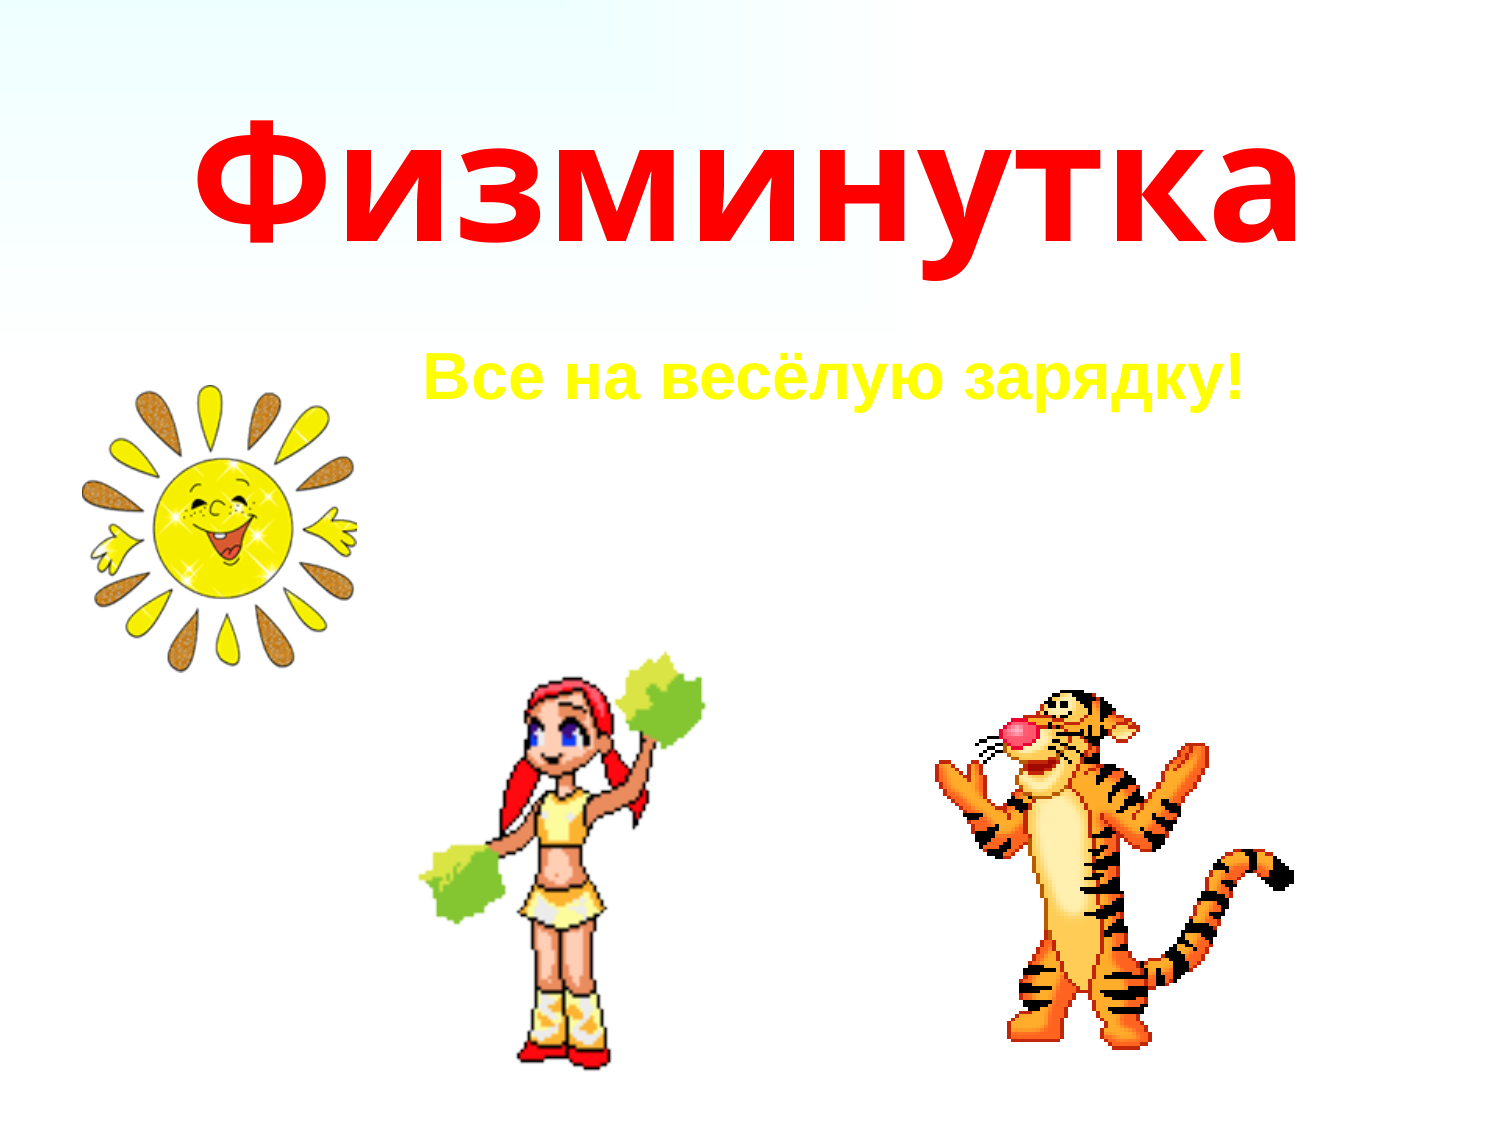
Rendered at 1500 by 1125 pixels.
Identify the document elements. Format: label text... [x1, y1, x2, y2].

list Все на весёлую зарядку! [74, 324, 1426, 1001]
title Физминутка [74, 62, 1426, 288]
picture [891, 626, 1294, 1051]
picture [395, 627, 728, 1091]
picture [81, 385, 358, 673]
